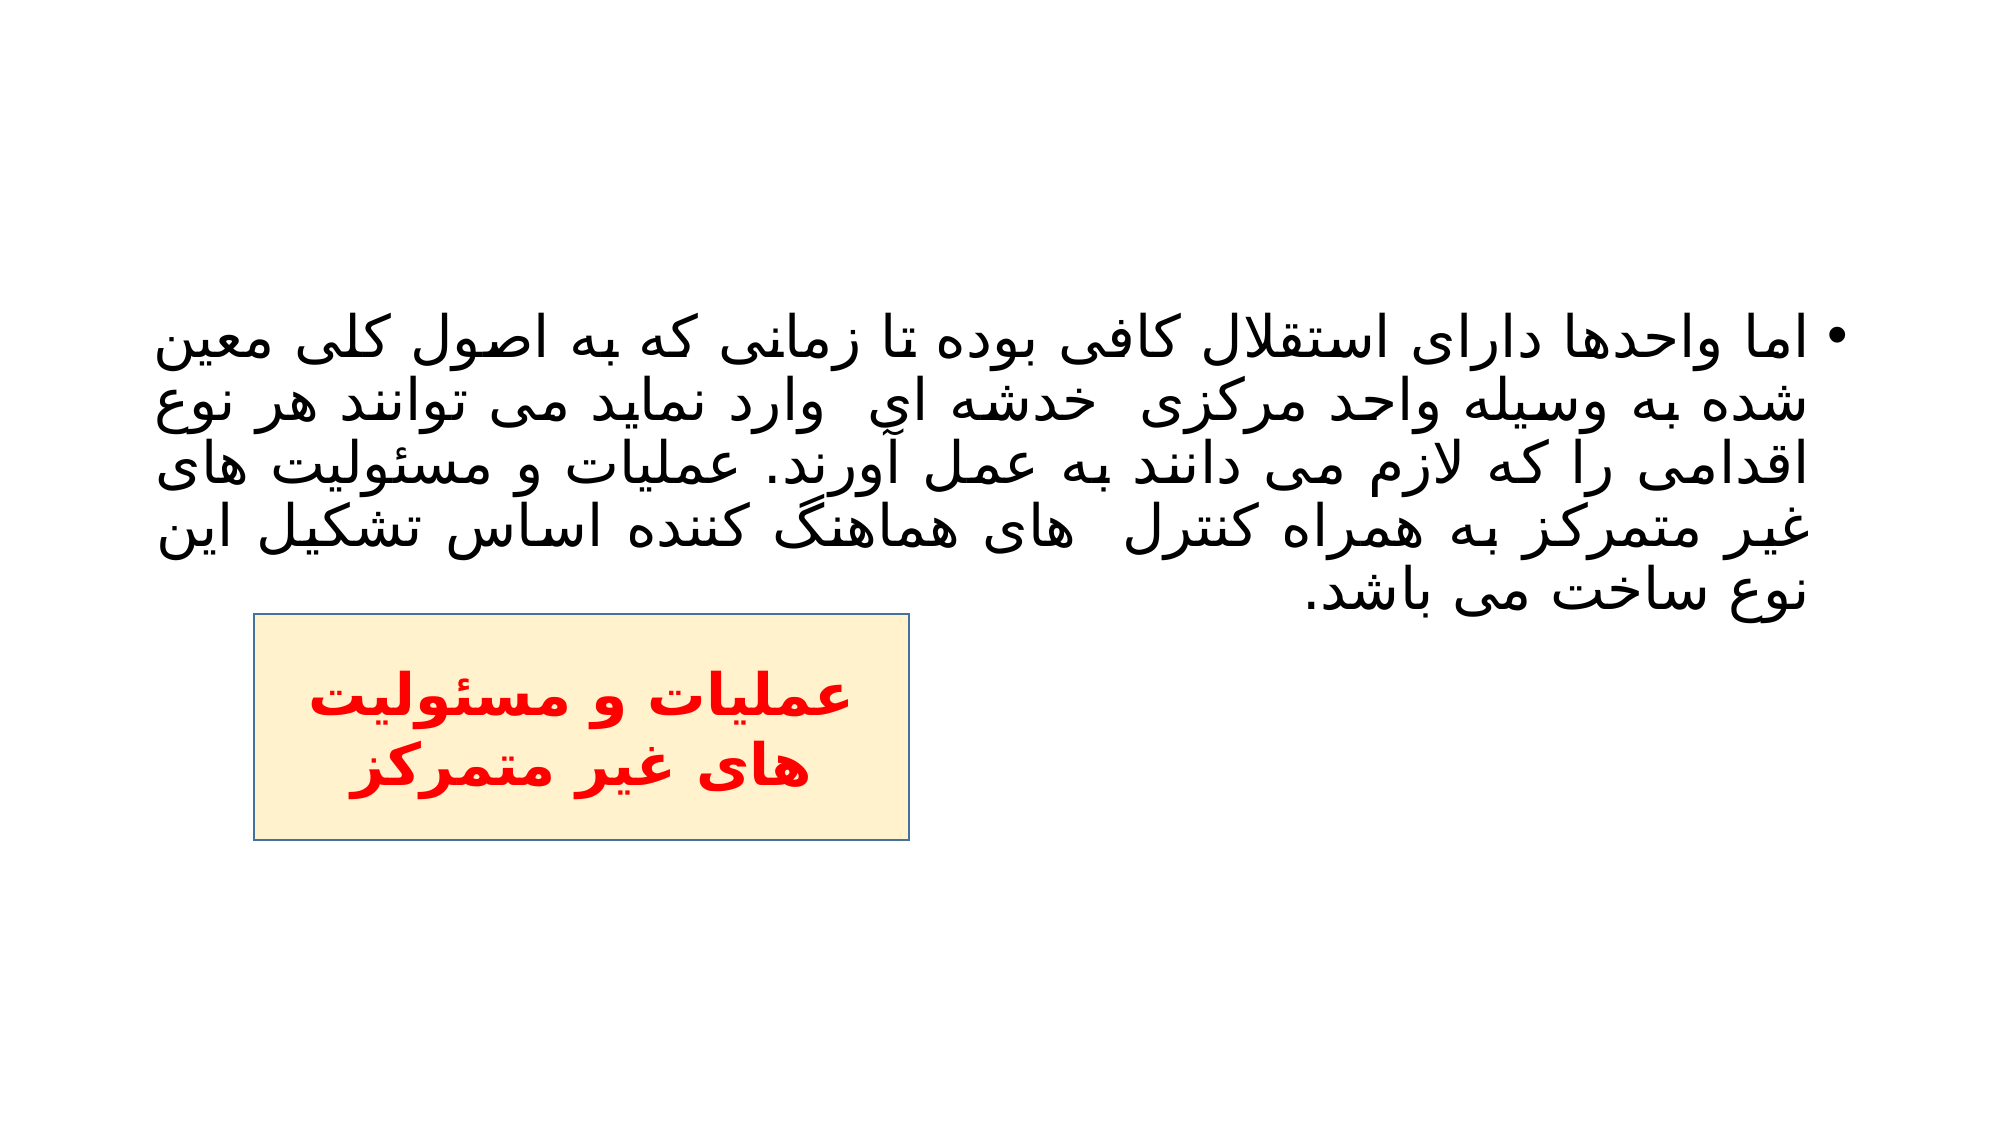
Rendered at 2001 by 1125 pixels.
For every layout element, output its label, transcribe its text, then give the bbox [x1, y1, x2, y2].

text_box عملیات و مسئولیت های غیر متمرکز [253, 613, 910, 841]
list اما واحدها دارای استقلال کافی بوده تا زمانی که به اصول کلی معین شده به وسیله واحد مرکزی خدشه ای وارد نماید می توانند هر نوع اقدامی را که لازم می دانند به عمل آورند. عملیات و مسئولیت های غیر متمرکز به همراه کنترل های هماهنگ کننده اساس تشکیل این نوع ساخت می باشد. [137, 299, 1863, 1014]
